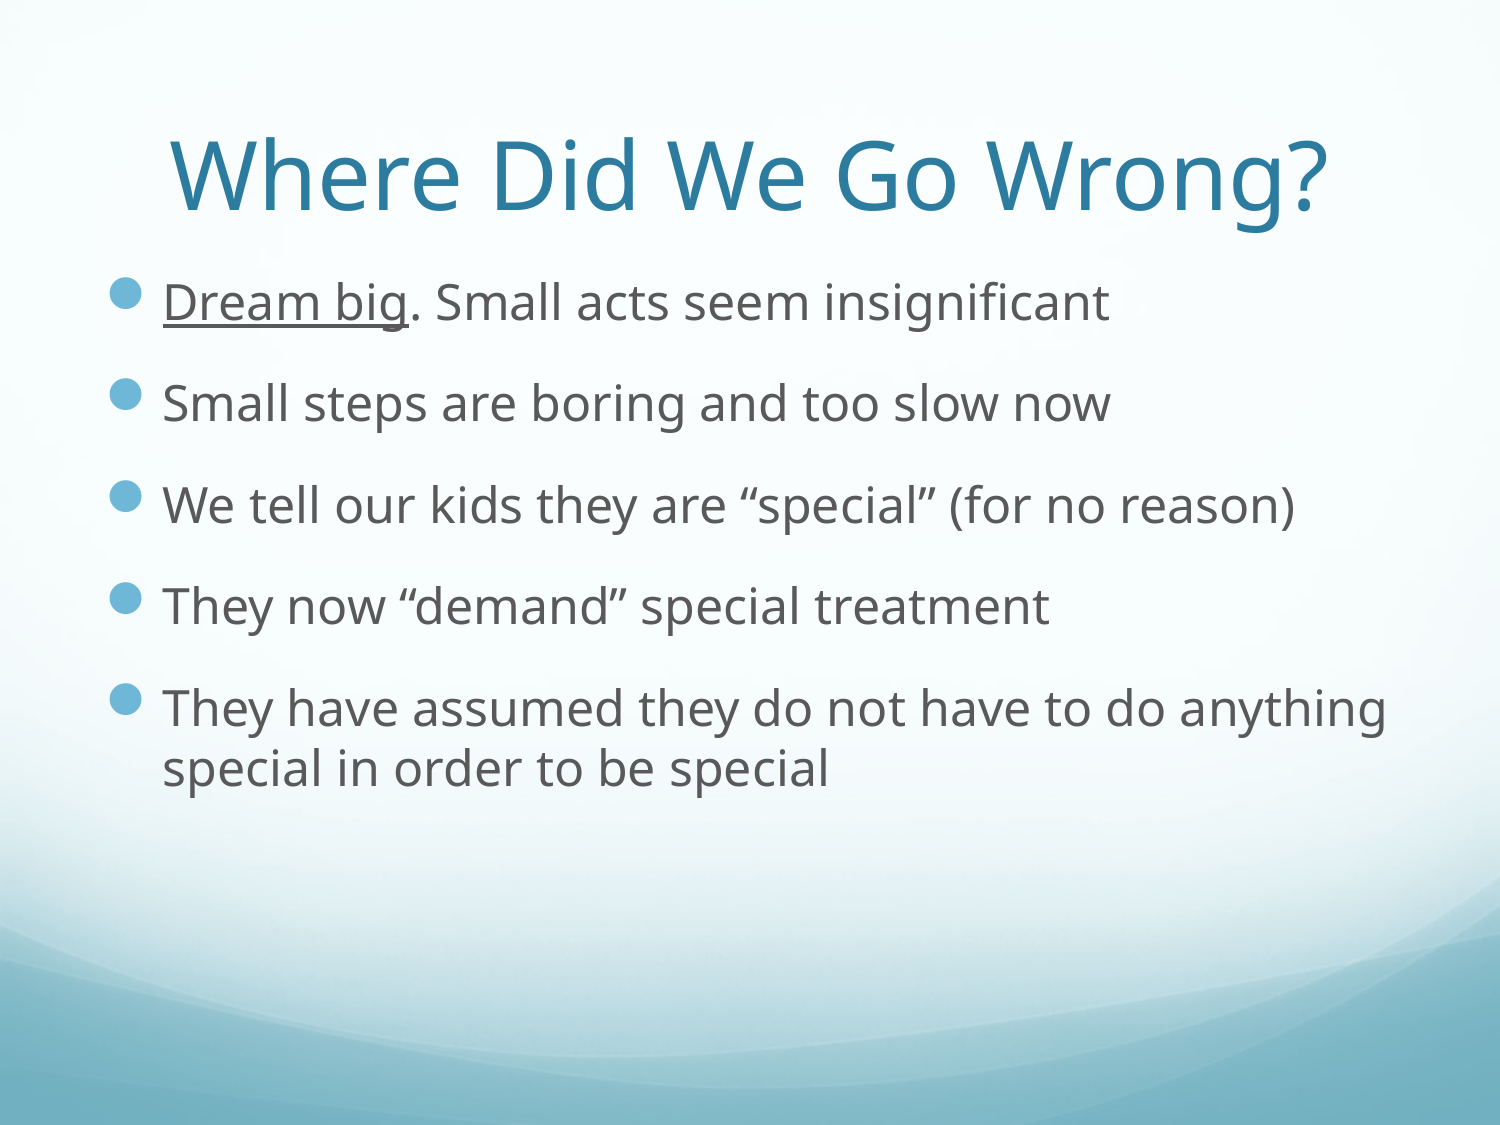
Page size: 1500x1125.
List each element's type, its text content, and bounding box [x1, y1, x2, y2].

list Dream big. Small acts seem insignificant Small steps are boring and too slow now We tell our kids they are “special” (for no reason) They now “demand” special treatment They have assumed they do not have to do anything special in order to be special [90, 262, 1410, 975]
title Where Did We Go Wrong? [90, 17, 1410, 237]
